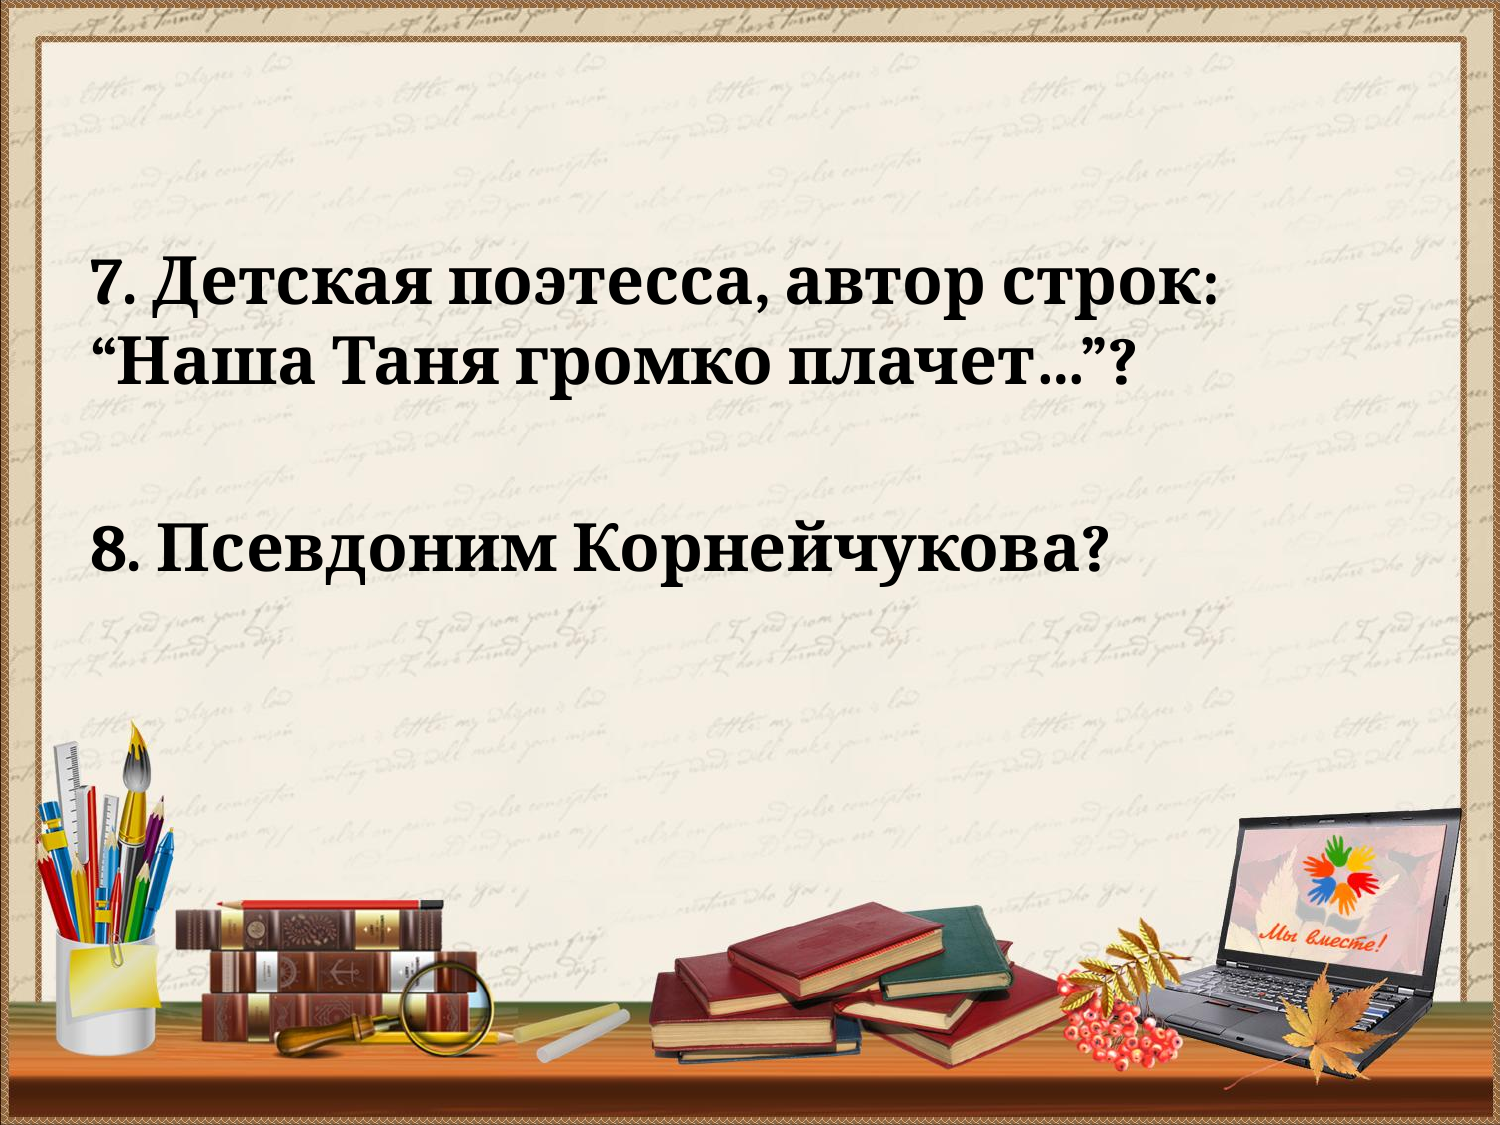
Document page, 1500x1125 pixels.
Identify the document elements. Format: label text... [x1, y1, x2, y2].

list 7. Детская поэтесса, автор строк: “Наша Таня громко плачет…”? 8. Псевдоним Корнейчукова? [75, 137, 1425, 1005]
picture [0, 0, 1500, 1125]
